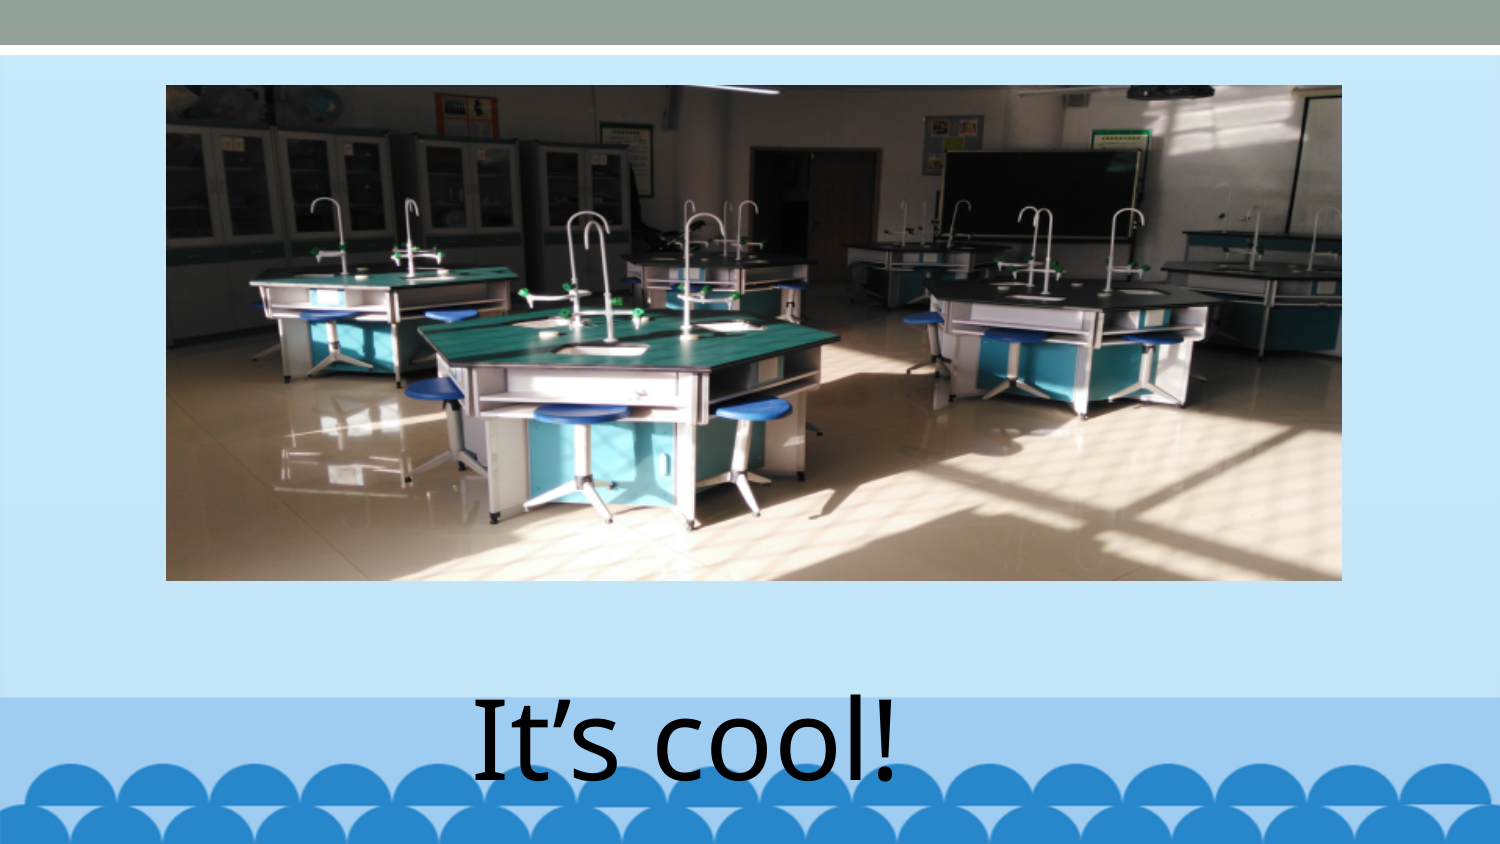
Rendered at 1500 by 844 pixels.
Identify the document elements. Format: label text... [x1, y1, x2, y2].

text_box It’s cool! [457, 660, 1331, 811]
picture [0, 56, 1500, 844]
